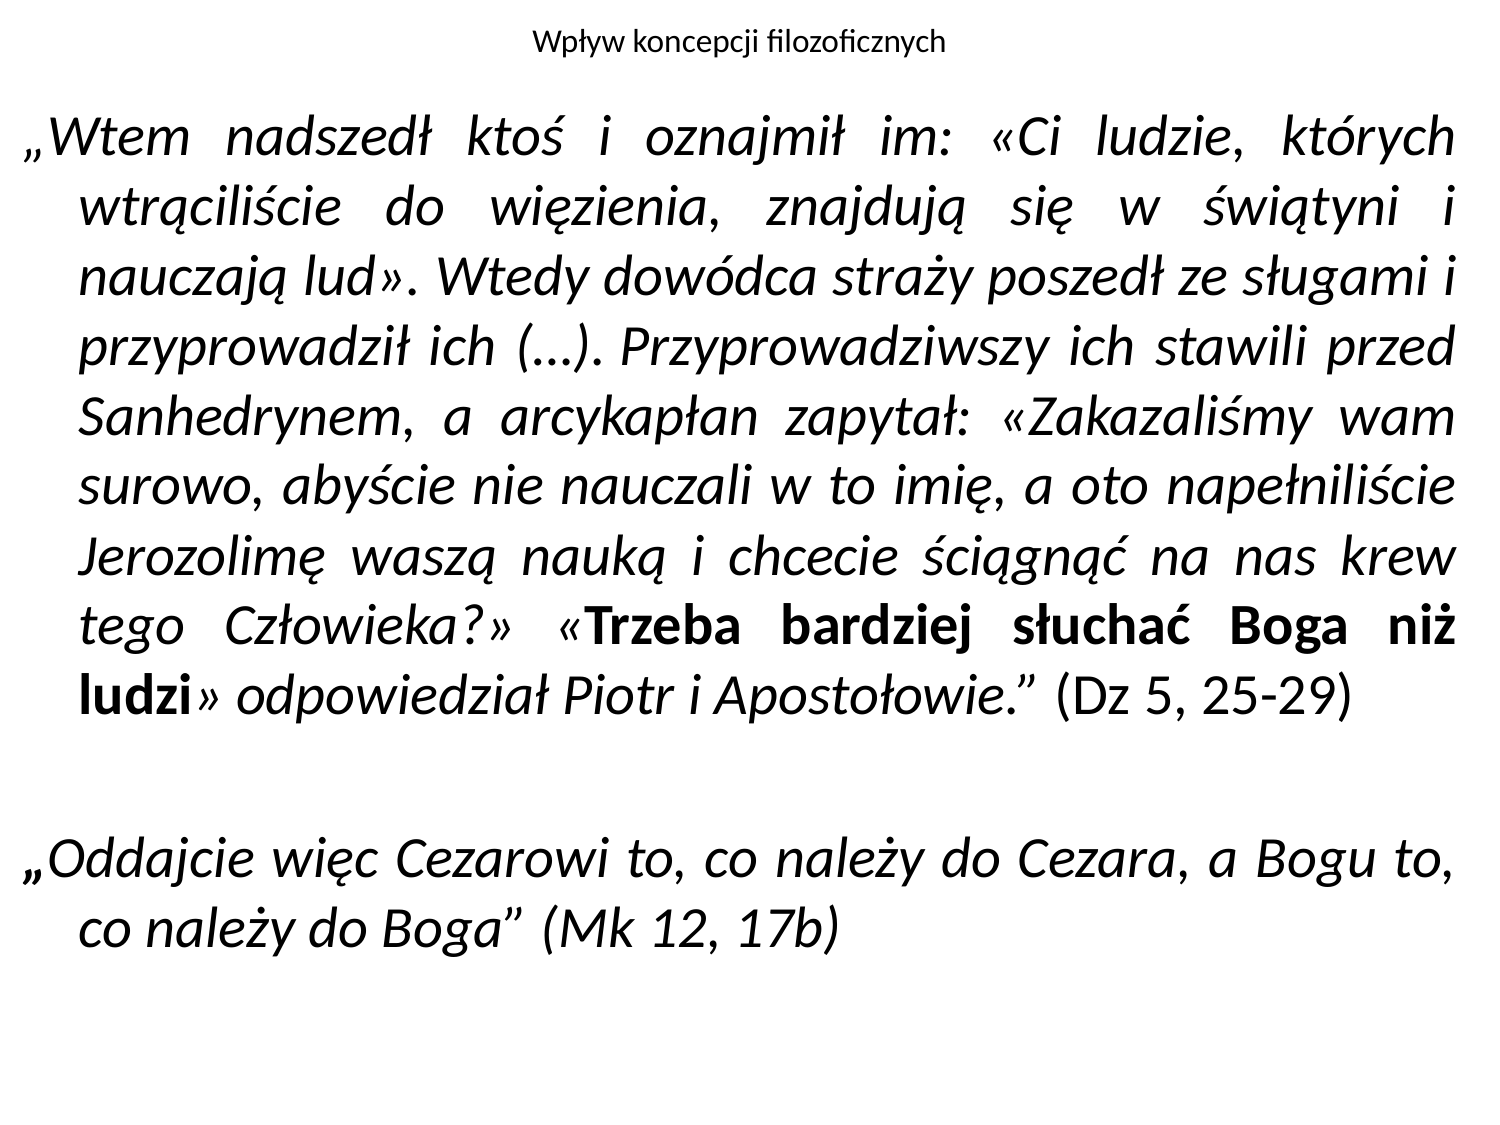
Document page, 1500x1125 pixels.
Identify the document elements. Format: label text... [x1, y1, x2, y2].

list „Wtem nadszedł ktoś i oznajmił im: «Ci ludzie, których wtrąciliście do więzienia, znajdują się w świątyni i nauczają lud». Wtedy dowódca straży poszedł ze sługami i przyprowadził ich (…). Przyprowadziwszy ich stawili przed Sanhedrynem, a arcykapłan zapytał: «Zakazaliśmy wam surowo, abyście nie nauczali w to imię, a oto napełniliście Jerozolimę waszą nauką i chcecie ściągnąć na nas krew tego Człowieka?» «Trzeba bardziej słuchać Boga niż ludzi» odpowiedział Piotr i Apostołowie.” (Dz 5, 25-29) „Oddajcie więc Cezarowi to, co należy do Cezara, a Bogu to, co należy do Boga” (Mk 12, 17b) [7, 90, 1473, 1090]
title Wpływ koncepcji filozoficznych [64, 0, 1415, 79]
